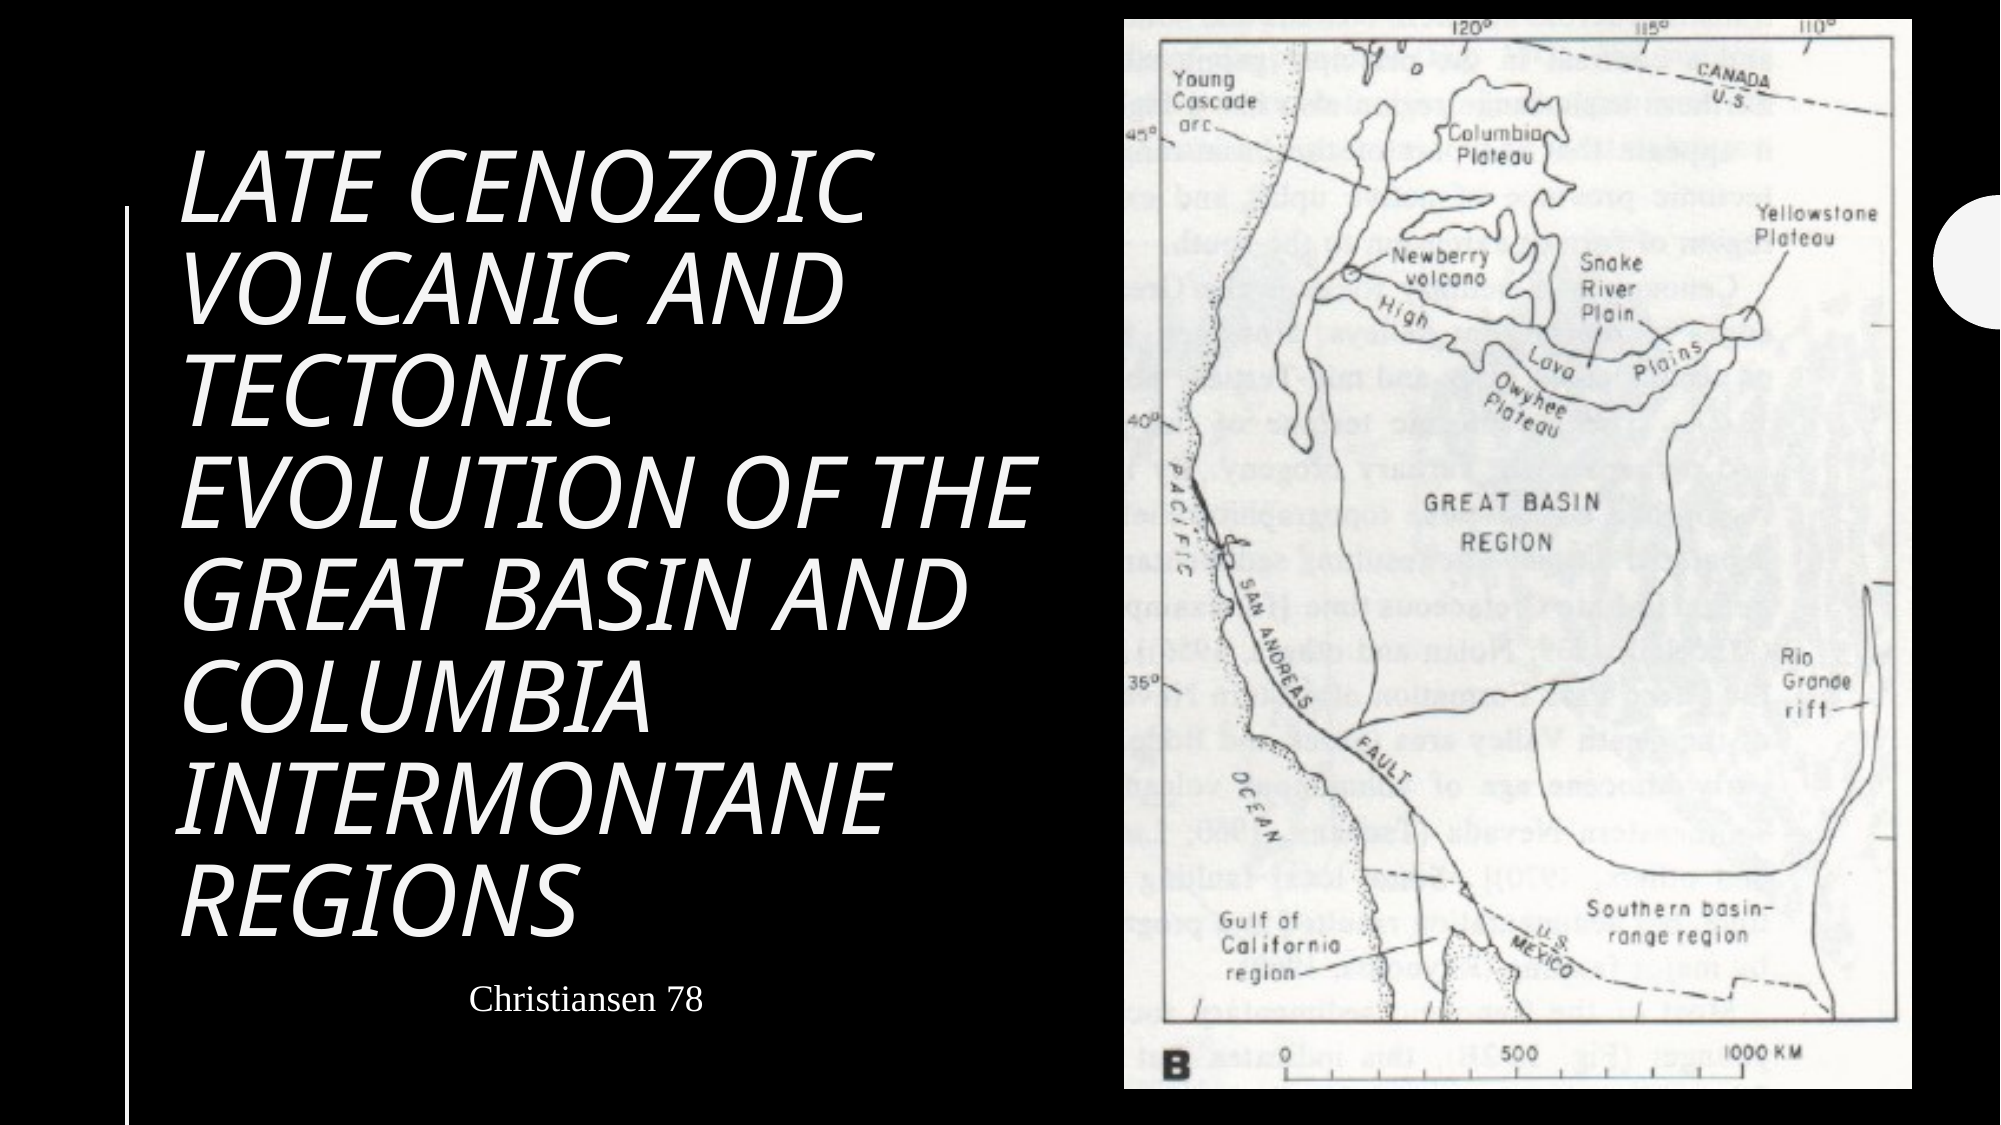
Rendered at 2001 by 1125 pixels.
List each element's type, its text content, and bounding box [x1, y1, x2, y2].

title Late Cenozoic volcanic and tectonic evolution of the great basin and Columbia intermontane regions [162, 19, 1103, 997]
picture [1124, 19, 1912, 1089]
text_box Christiansen 78 [454, 966, 729, 1027]
